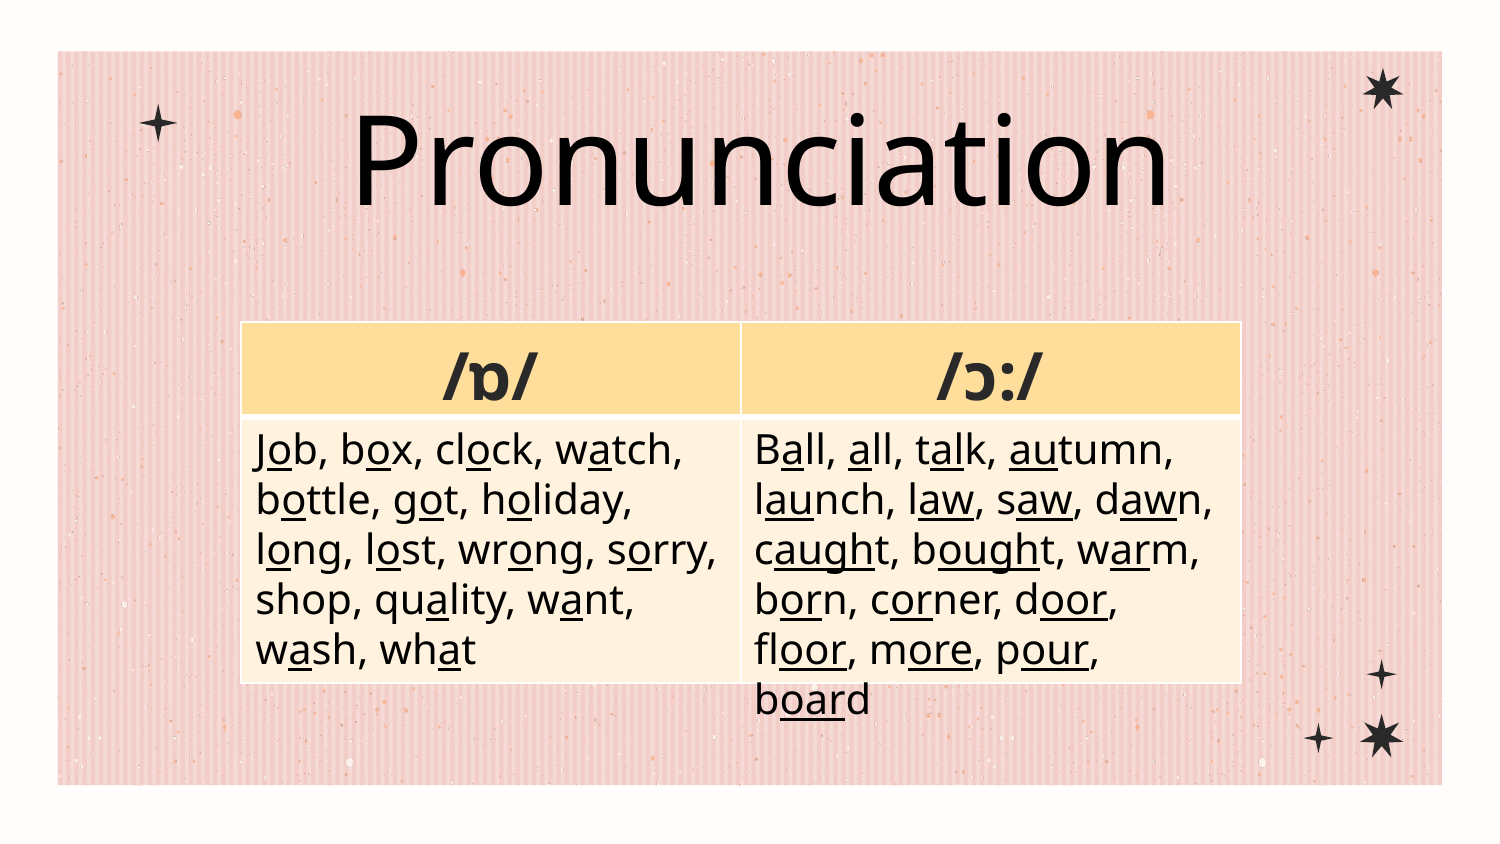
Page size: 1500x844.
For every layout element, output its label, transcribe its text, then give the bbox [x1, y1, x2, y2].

text_box Job, box, clock, watch, bottle, got, holiday, long, lost, wrong, sorry, shop, quality, want, wash, what [240, 415, 737, 681]
table_header /ɔ:/ [742, 323, 1240, 414]
table_header /ɒ/ [242, 323, 740, 414]
table_cell [1236, 420, 1240, 682]
text_box Pronunciation [334, 73, 1190, 238]
text_box Ball, all, talk, autumn, launch, law, saw, dawn, caught, bought, warm, born, corner, door, floor, more, pour, board [739, 415, 1236, 731]
